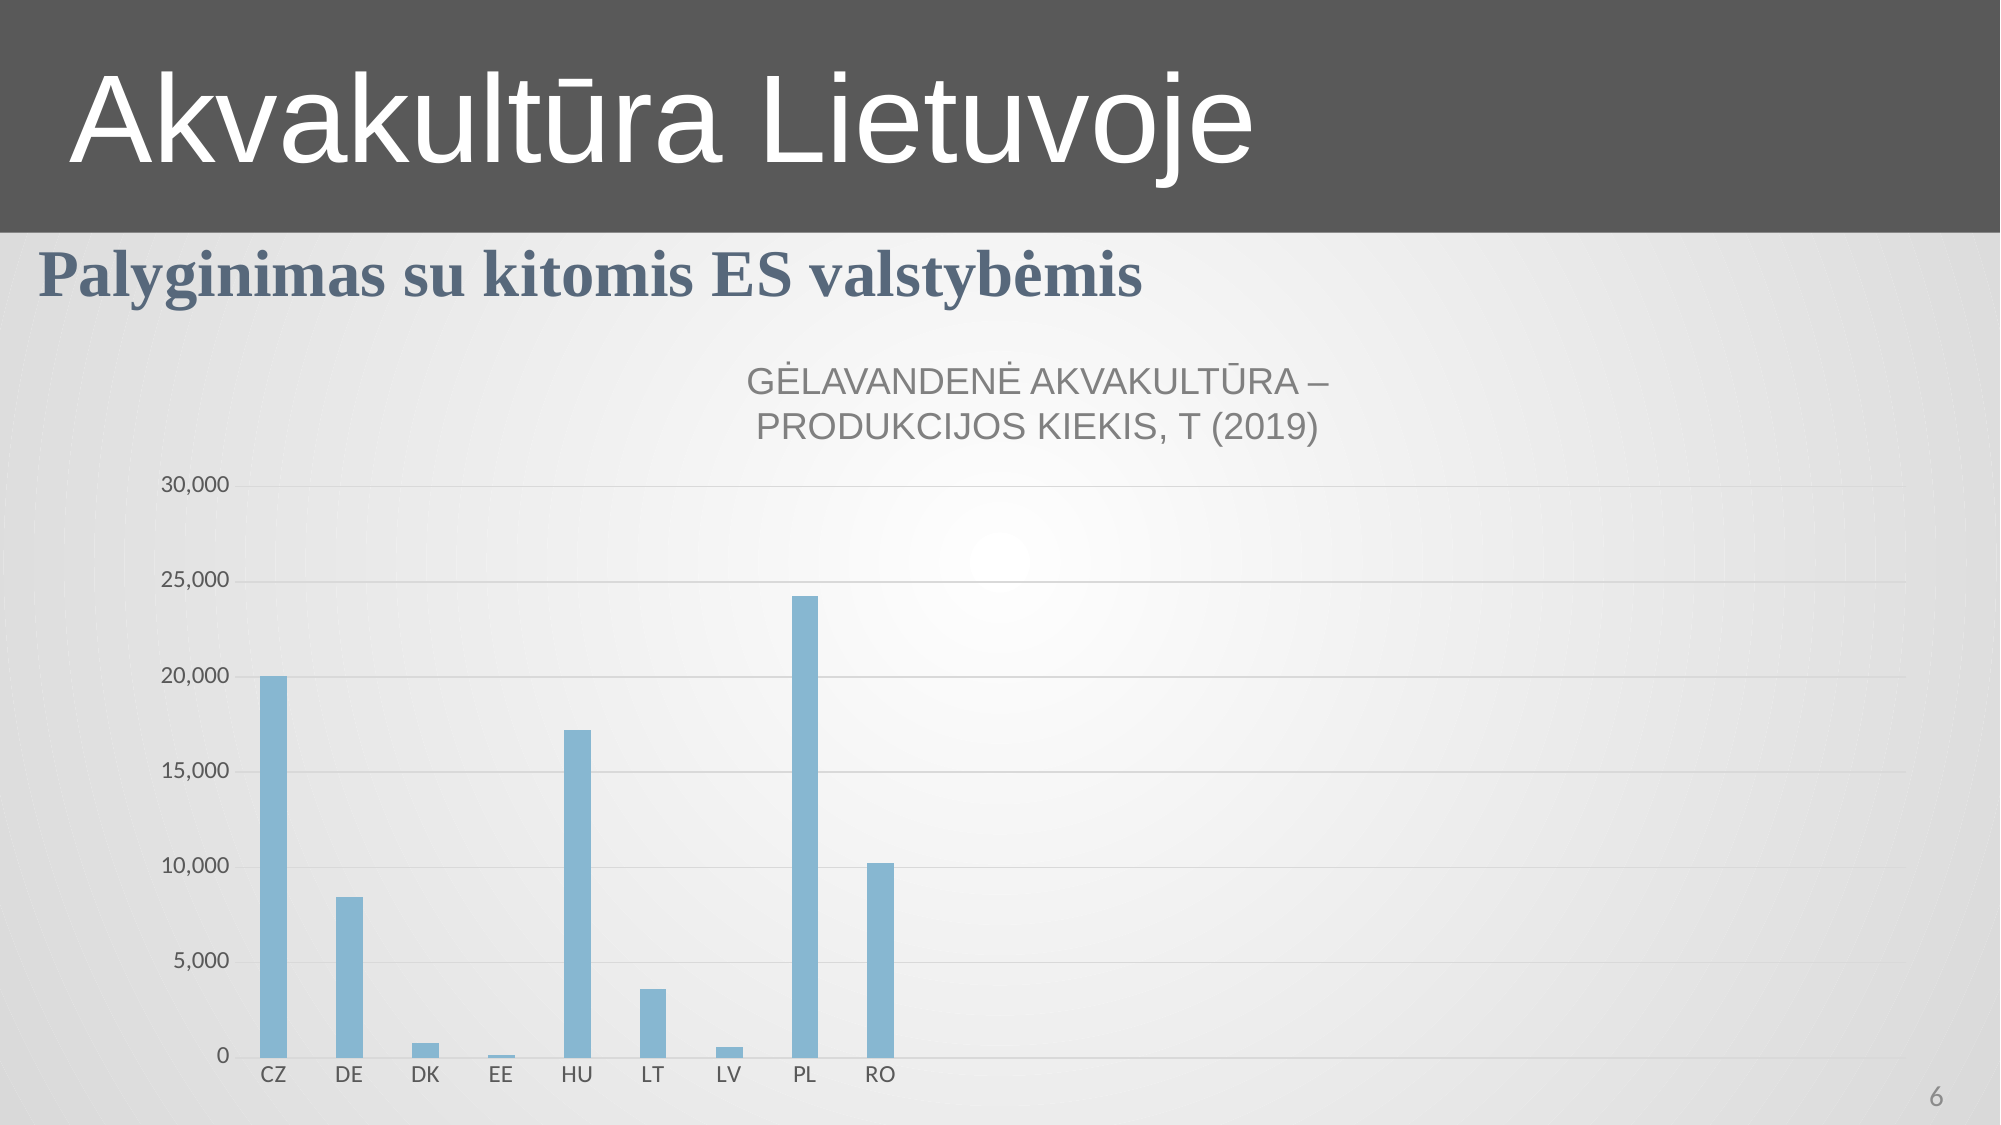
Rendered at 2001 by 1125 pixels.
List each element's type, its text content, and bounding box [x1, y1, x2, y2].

text_box Palyginimas su kitomis ES valstybėmis [23, 231, 1875, 367]
text_box Akvakultūra Lietuvoje [54, 46, 1829, 178]
slide_number 6 [1914, 1065, 2000, 1125]
chart [136, 474, 1988, 1101]
text_box Gėlavandenė akvakultūra – produkcijos kiekis, T (2019) [608, 349, 1466, 455]
text_box [0, 0, 2000, 234]
